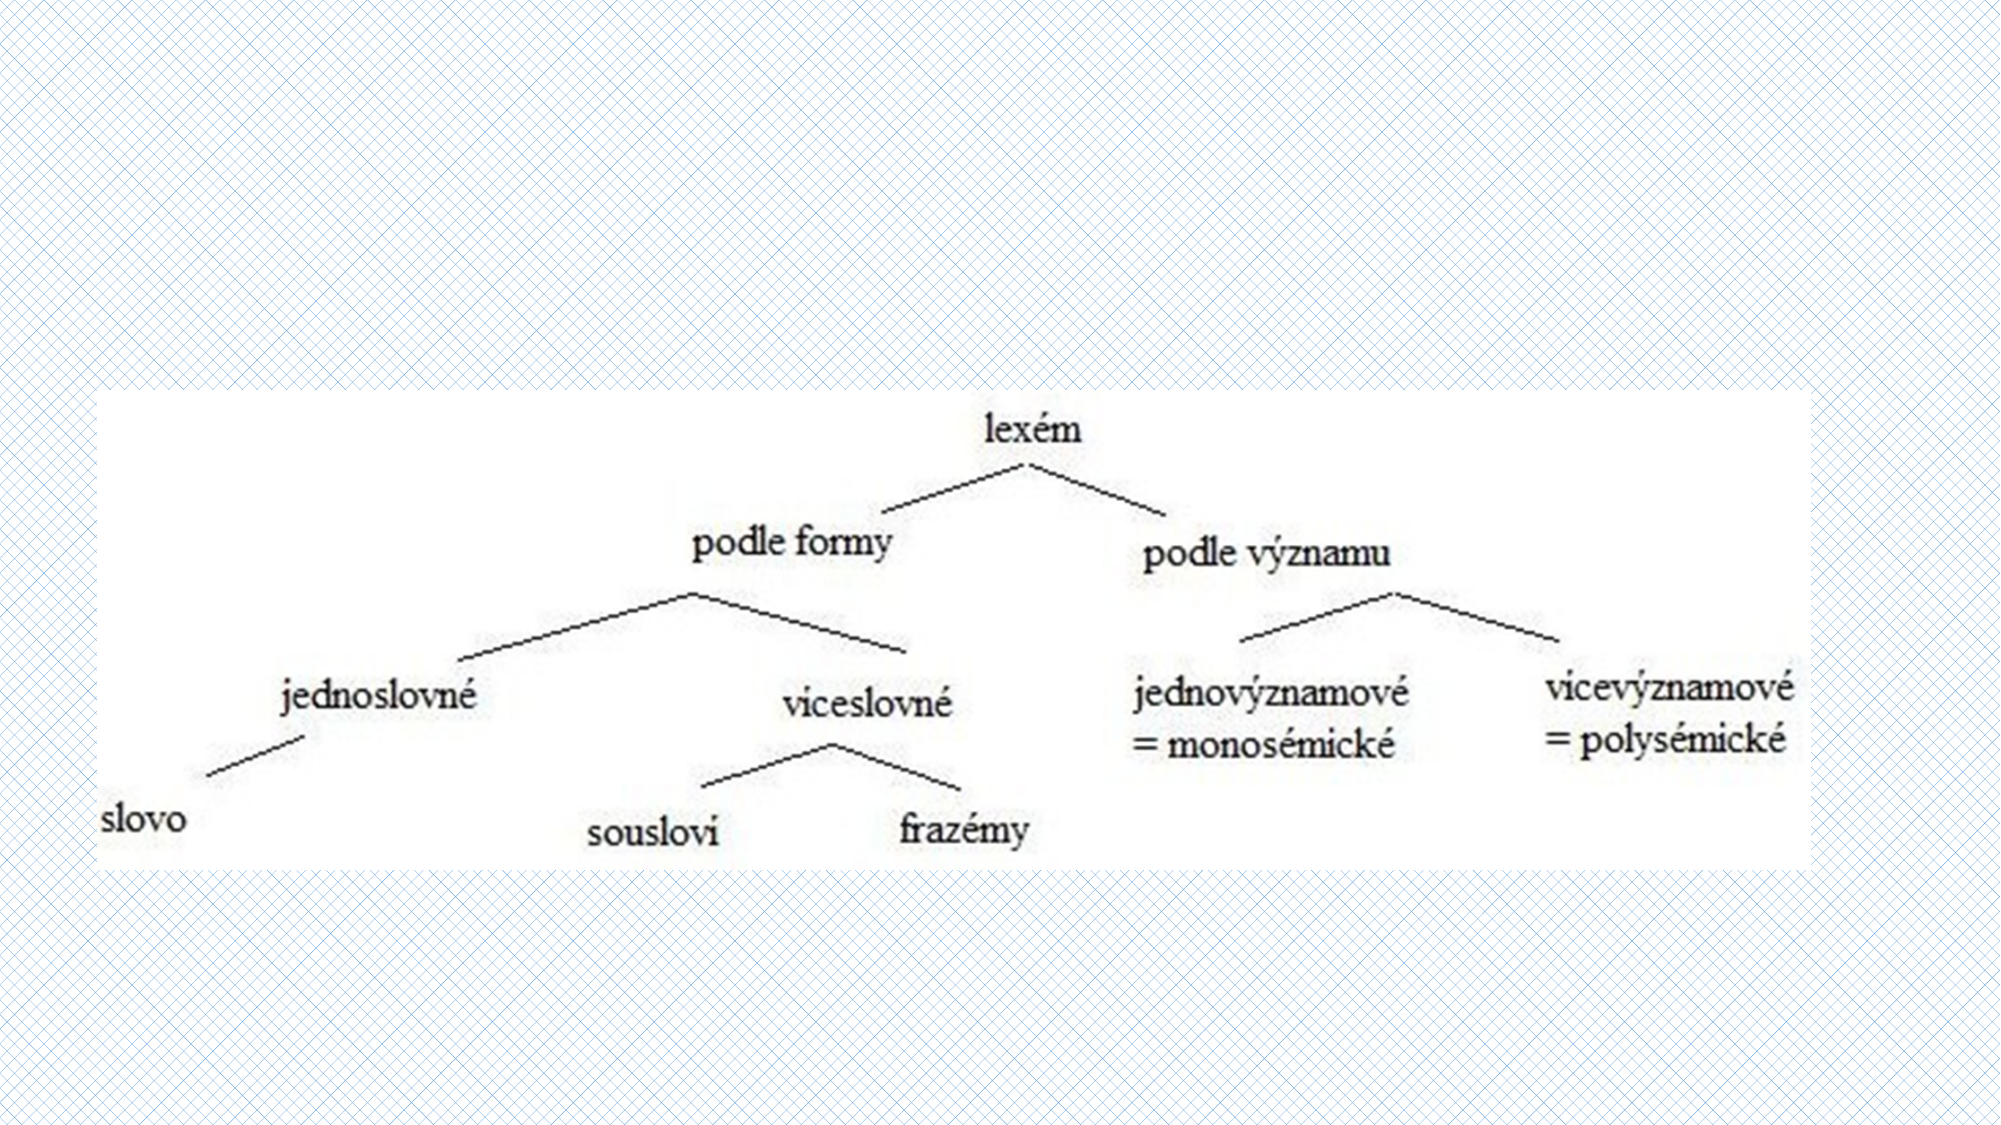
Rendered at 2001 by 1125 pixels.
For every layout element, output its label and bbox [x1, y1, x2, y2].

list [97, 390, 1811, 870]
